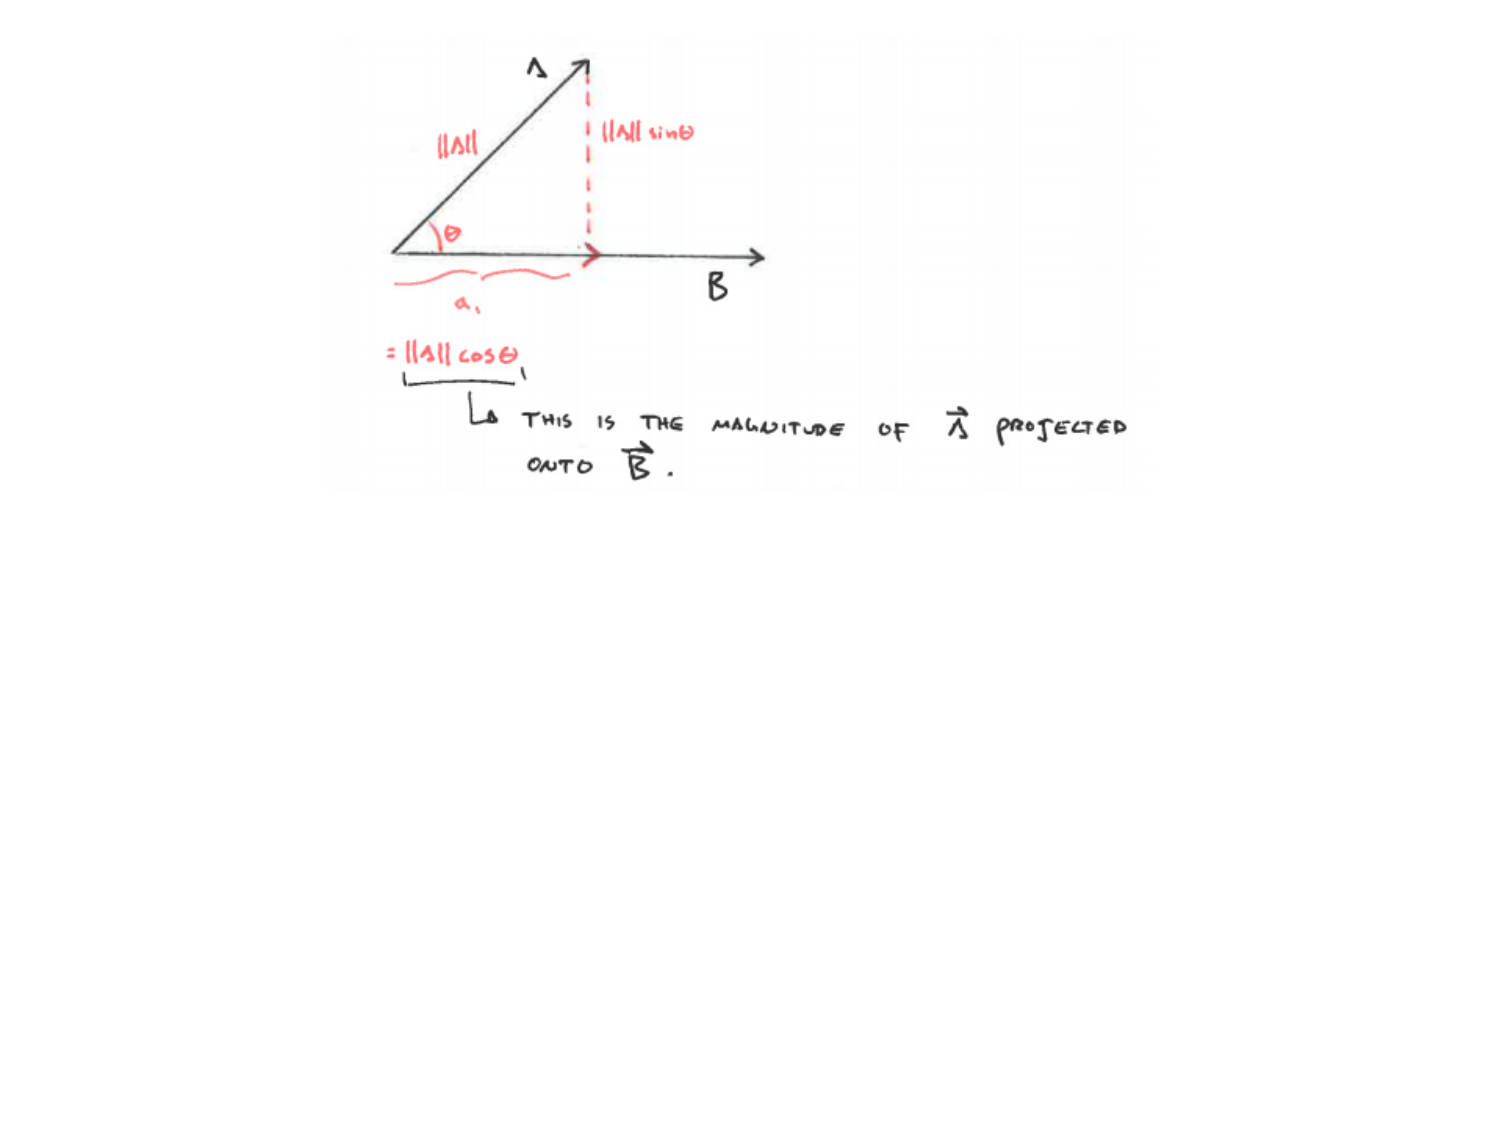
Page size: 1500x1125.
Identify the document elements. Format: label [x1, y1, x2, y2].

picture [324, 37, 1158, 491]
